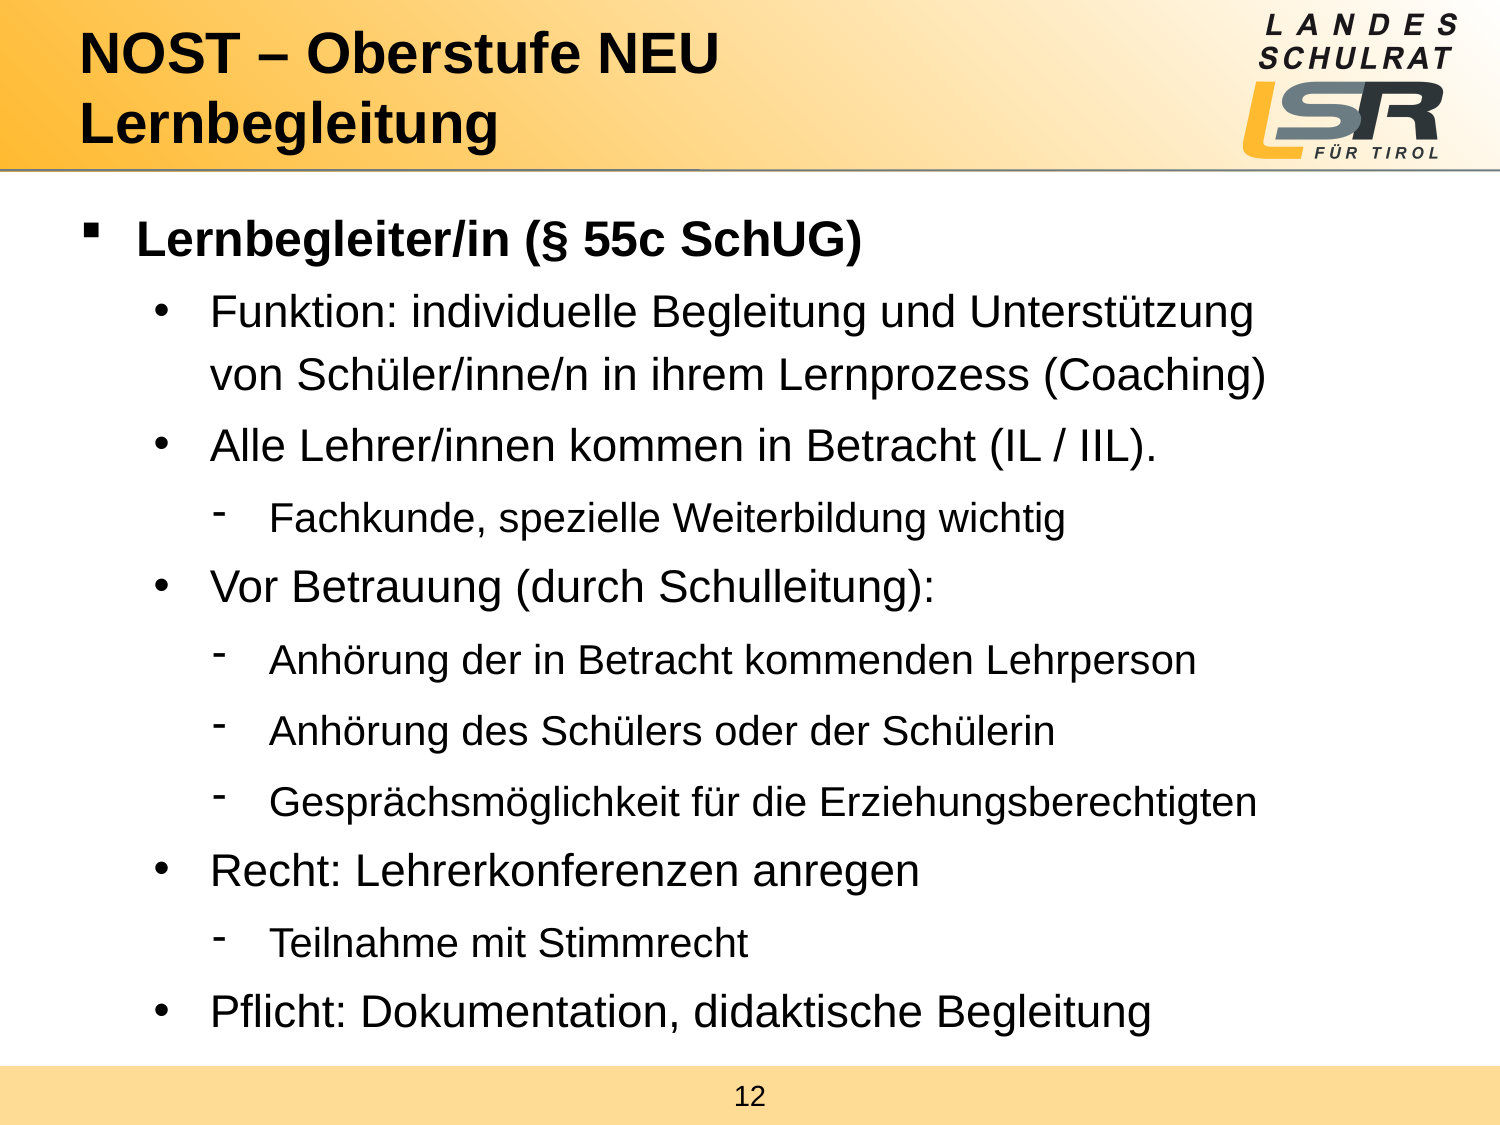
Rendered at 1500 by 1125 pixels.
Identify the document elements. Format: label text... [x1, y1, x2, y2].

picture [1240, 11, 1458, 160]
title NOST – Oberstufe NEU Lernbegleitung [64, 11, 1176, 160]
list Lernbegleiter/in (§ 55c SchUG) Funktion: individuelle Begleitung und Unterstützung von Schüler/inne/n in ihrem Lernprozess (Coaching) Alle Lehrer/innen kommen in Betracht (IL / IIL). Fachkunde, spezielle Weiterbildung wichtig Vor Betrauung (durch Schulleitung): Anhörung der in Betracht kommenden Lehrperson Anhörung des Schülers oder der Schülerin Gesprächsmöglichkeit für die Erziehungsberechtigten Recht: Lehrerkonferenzen anregen Teilnahme mit Stimmrecht Pflicht: Dokumentation, didaktische Begleitung [64, 196, 1436, 1059]
